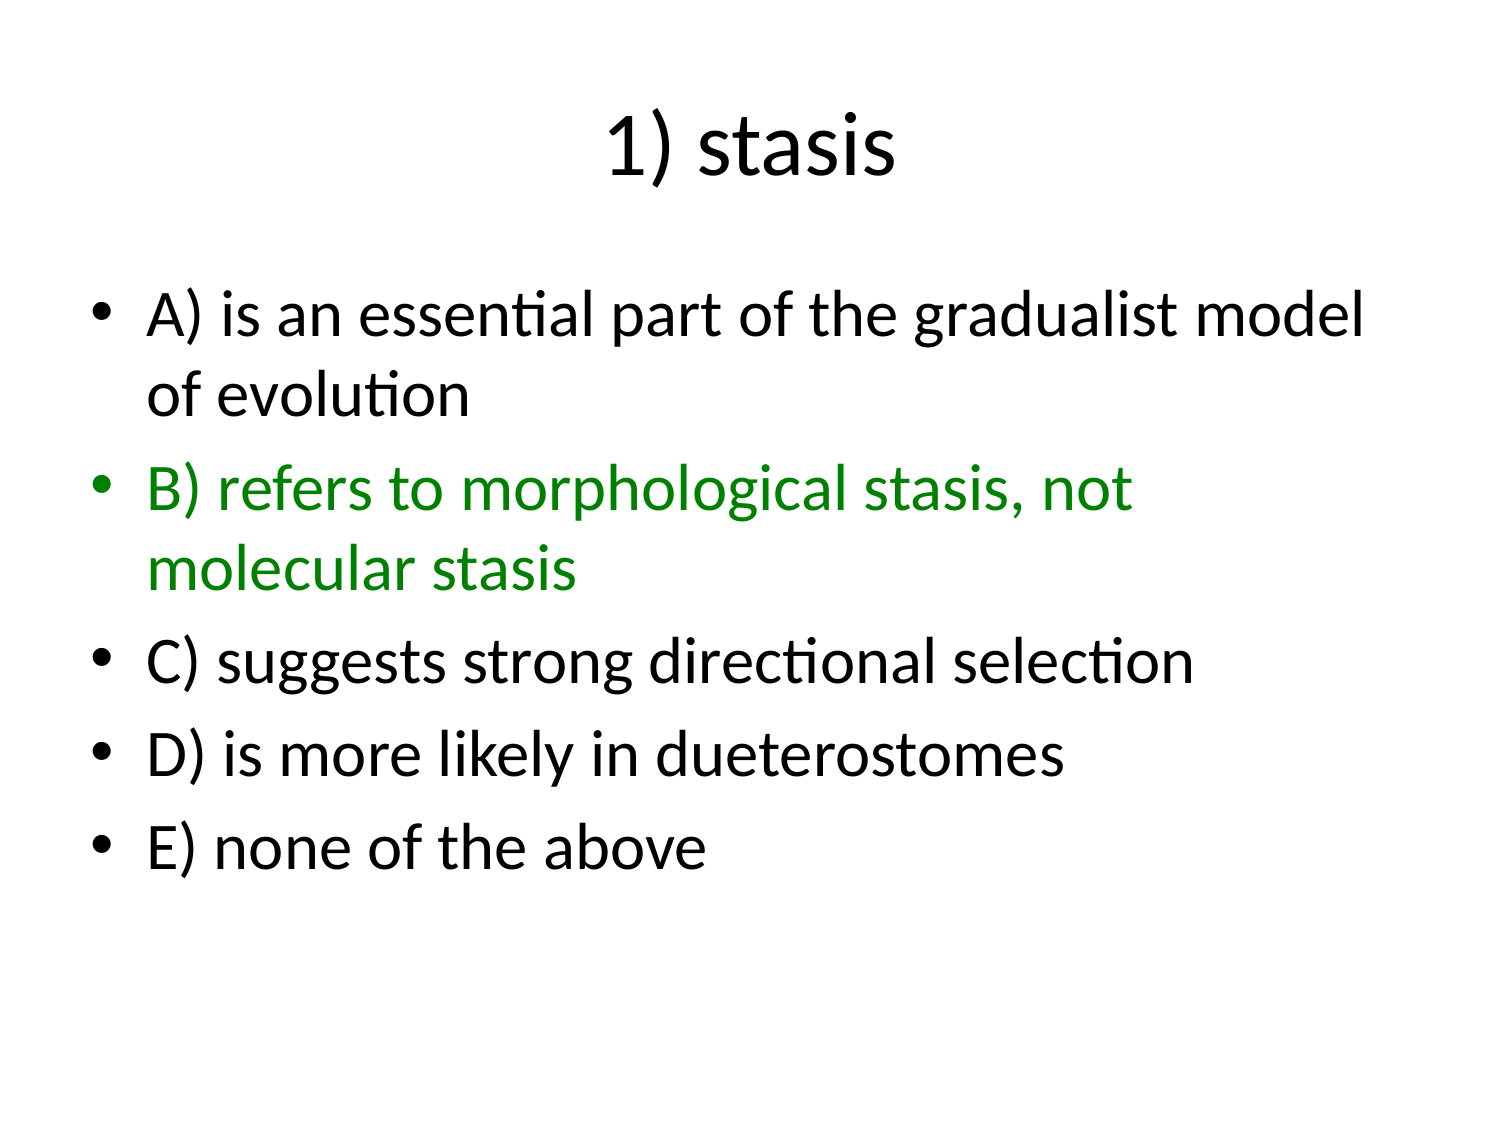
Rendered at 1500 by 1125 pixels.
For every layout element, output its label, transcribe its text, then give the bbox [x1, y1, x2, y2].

list A) is an essential part of the gradualist model of evolution B) refers to morphological stasis, not molecular stasis C) suggests strong directional selection D) is more likely in dueterostomes E) none of the above [75, 262, 1425, 1005]
title 1) stasis [75, 45, 1425, 233]
